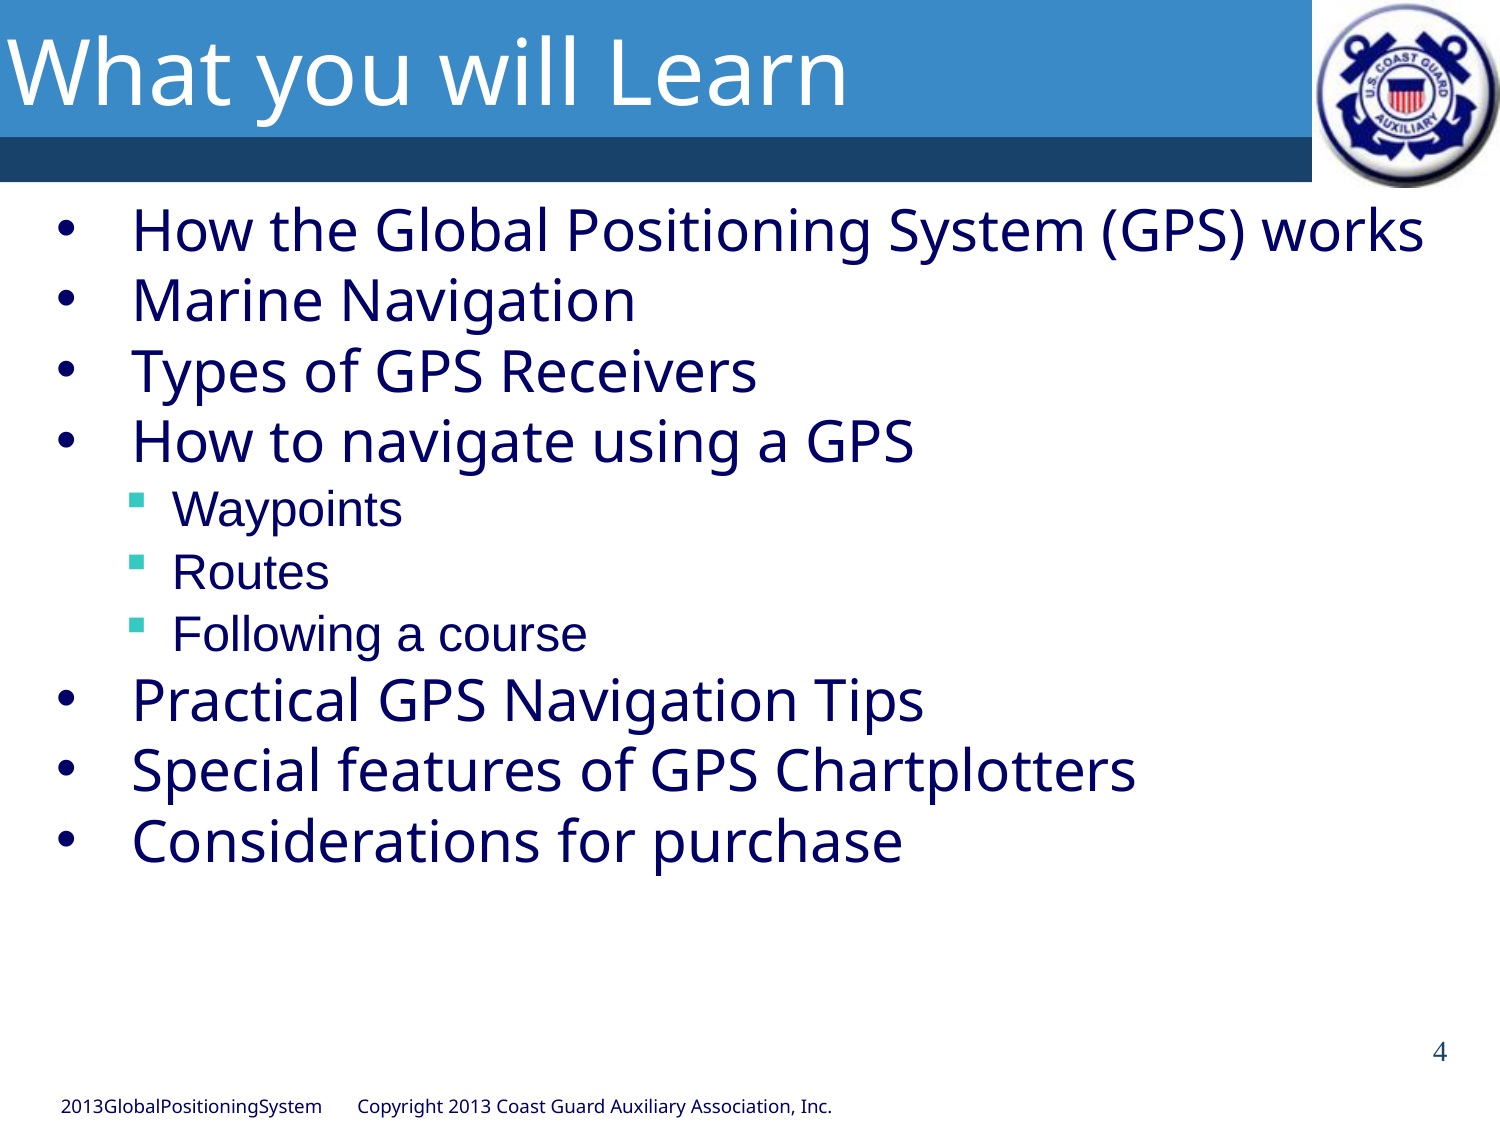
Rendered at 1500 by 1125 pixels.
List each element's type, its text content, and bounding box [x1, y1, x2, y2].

list How the Global Positioning System (GPS) works Marine Navigation Types of GPS Receivers How to navigate using a GPS Waypoints Routes Following a course Practical GPS Navigation Tips Special features of GPS Chartplotters Considerations for purchase [50, 200, 1475, 1088]
text_box 4 [1149, 1024, 1463, 1100]
title What you will Learn [0, 0, 1313, 138]
picture [1312, 0, 1500, 188]
